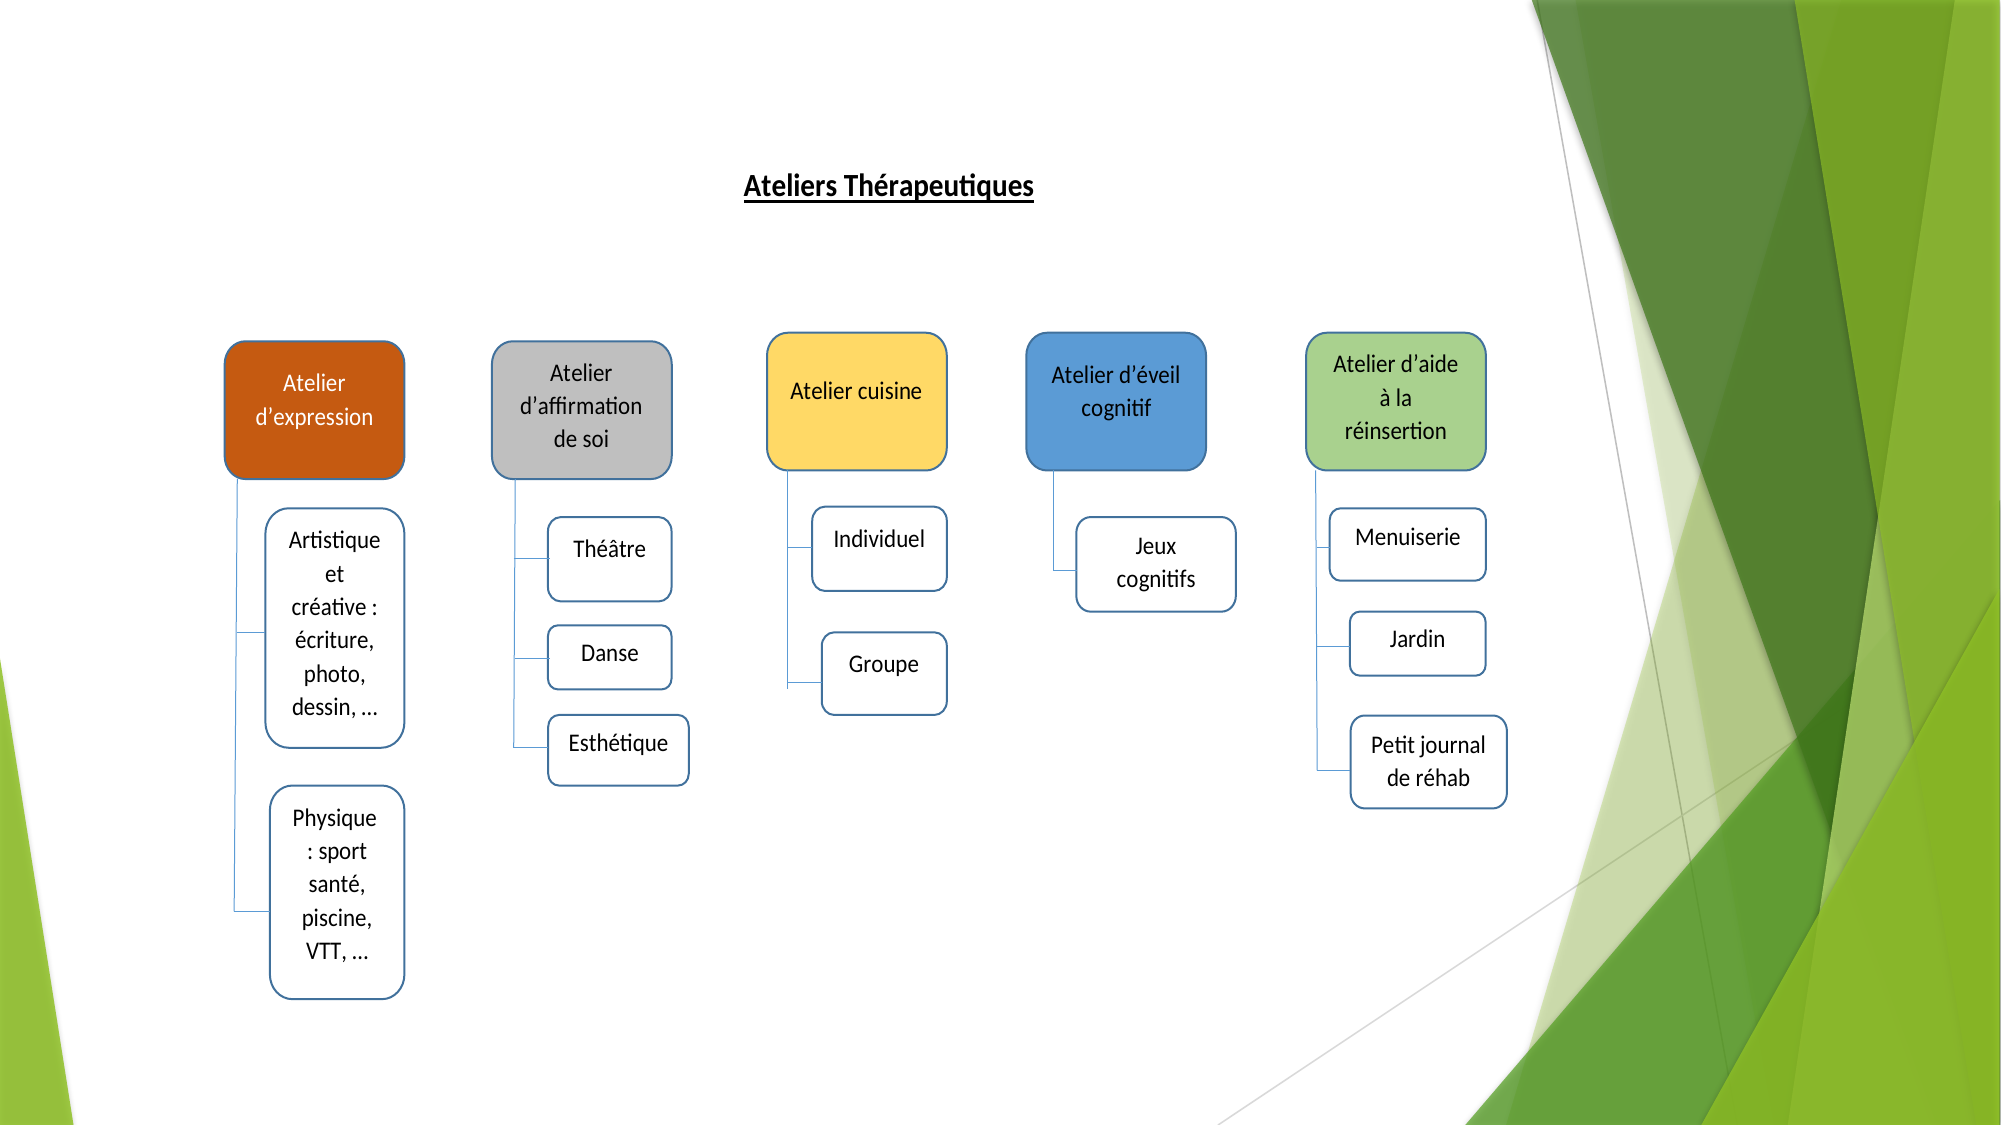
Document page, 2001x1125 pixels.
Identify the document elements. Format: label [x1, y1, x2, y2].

picture [159, 165, 1619, 1004]
